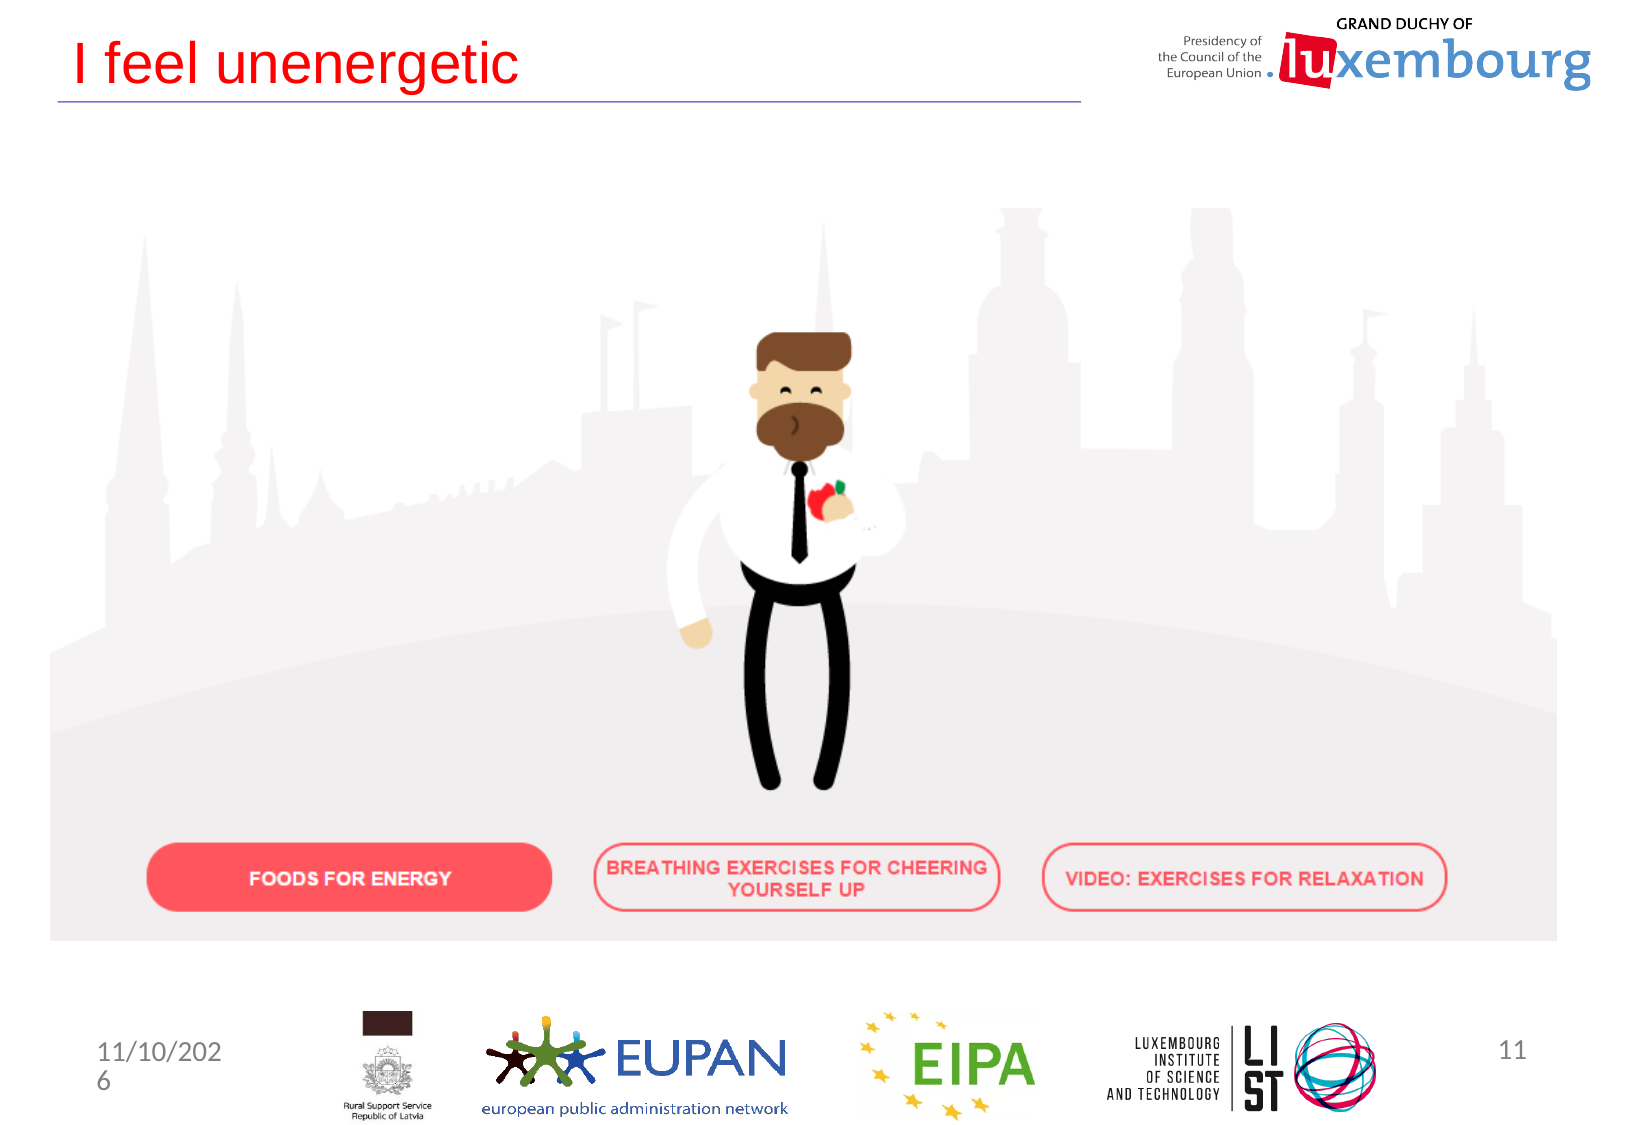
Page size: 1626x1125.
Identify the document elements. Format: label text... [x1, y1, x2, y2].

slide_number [80, 1024, 246, 1103]
title I feel unenergetic [57, 18, 1082, 103]
picture [1107, 1023, 1376, 1112]
picture [50, 207, 1557, 942]
slide_number 11 [1426, 1022, 1543, 1106]
picture [338, 1011, 435, 1125]
picture [859, 1012, 1035, 1121]
picture [1158, 18, 1591, 91]
picture [482, 1016, 788, 1117]
